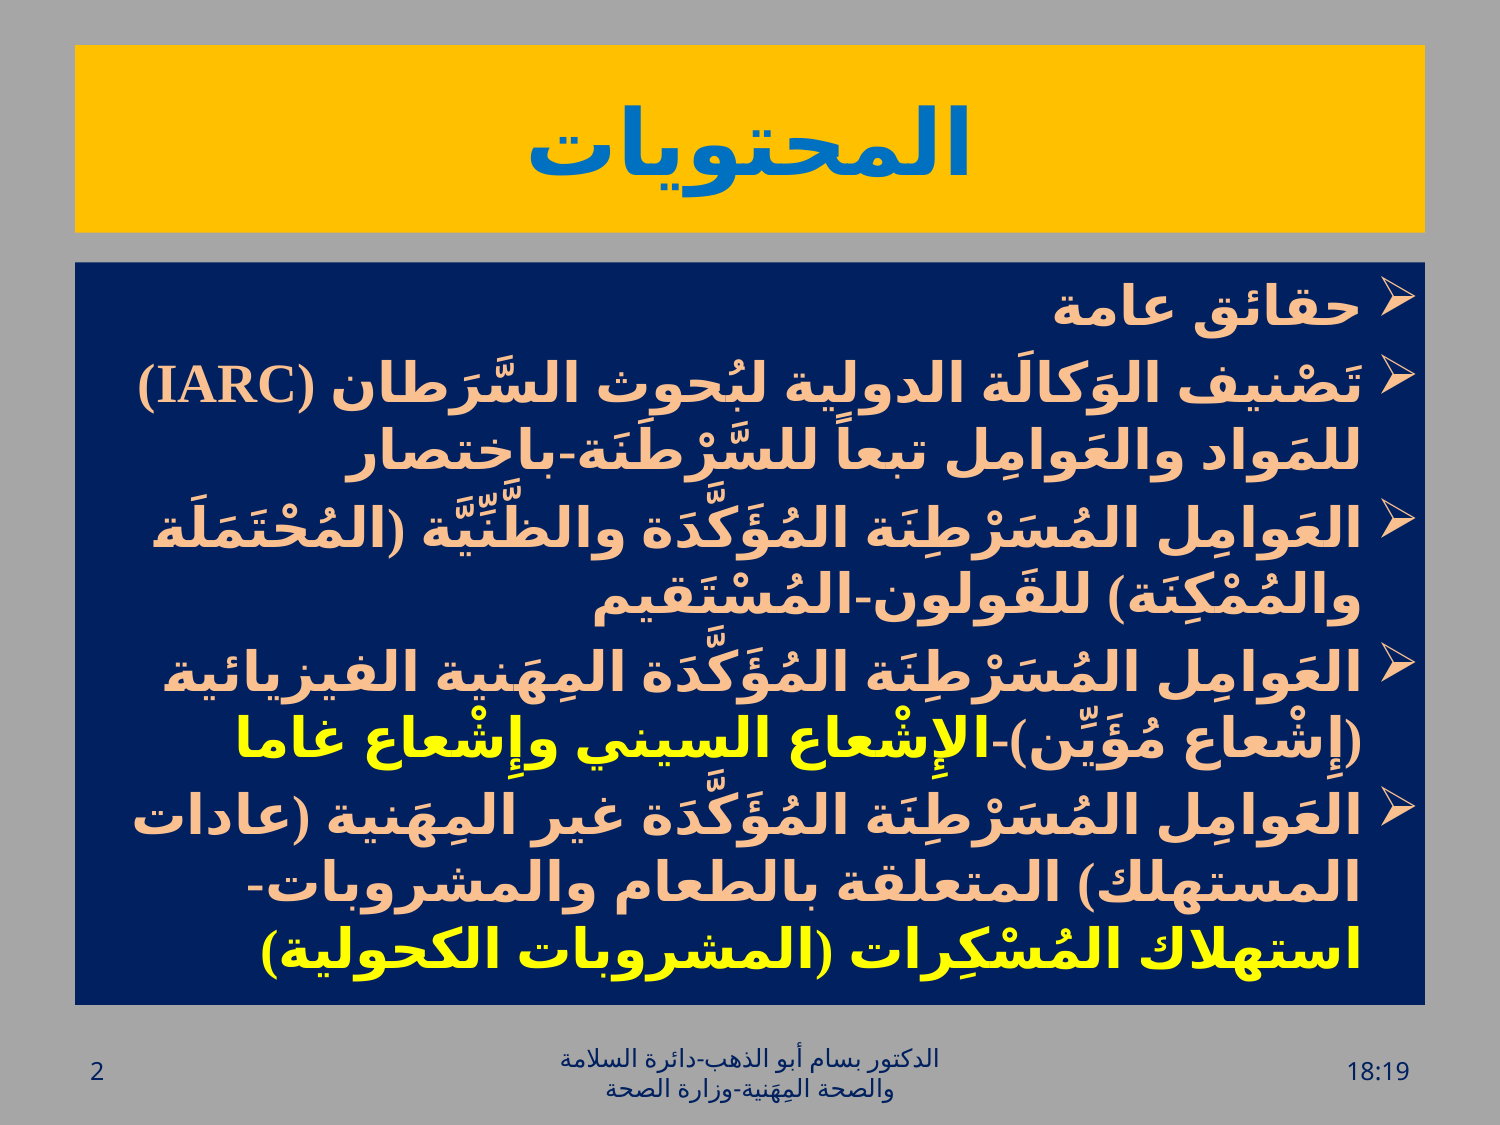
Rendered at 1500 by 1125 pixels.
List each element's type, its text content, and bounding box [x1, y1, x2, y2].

slide_number الأحد، 26 حزيران، 2016 [1074, 1042, 1425, 1103]
slide_number 2 [75, 1042, 425, 1103]
title المحتويات [75, 45, 1425, 233]
footer الدكتور بسام أبو الذهب-دائرة السلامة والصحة المِهَنية-وزارة الصحة [512, 1042, 988, 1103]
list حقائق عامة تَصْنيف الوَكالَة الدولية لبُحوث السَّرَطان (IARC) للمَواد والعَوامِل تبعاً للسَّرْطَنَة-باختصار العَوامِل المُسَرْطِنَة المُؤَكَّدَة والظَّنِّيَّة (المُحْتَمَلَة والمُمْكِنَة) للقَولون-المُسْتَقيم العَوامِل المُسَرْطِنَة المُؤَكَّدَة المِهَنية الفيزيائية (إِشْعاع مُؤَيِّن)-الإِشْعاع السيني وإِشْعاع غاما العَوامِل المُسَرْطِنَة المُؤَكَّدَة غير المِهَنية (عادات المستهلك) المتعلقة بالطعام والمشروبات-استهلاك المُسْكِرات (المشروبات الكحولية) [75, 262, 1425, 1005]
